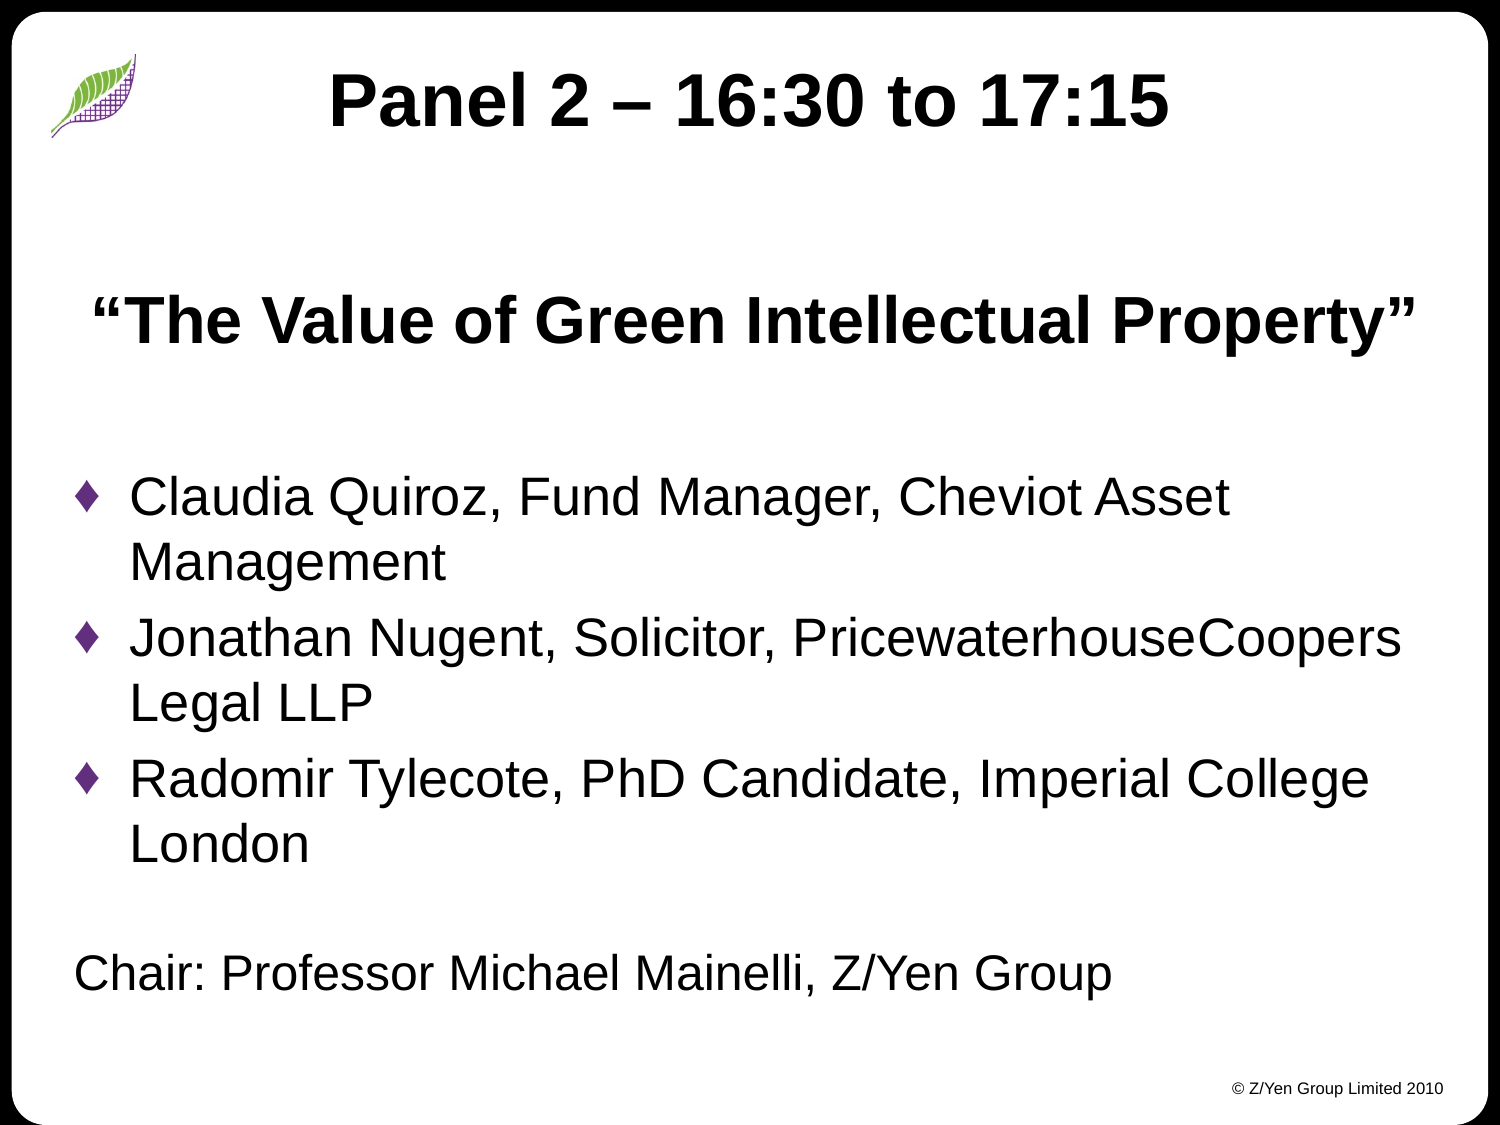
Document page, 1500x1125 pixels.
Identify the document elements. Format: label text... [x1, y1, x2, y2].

list “The Value of Green Intellectual Property” Claudia Quiroz, Fund Manager, Cheviot Asset Management Jonathan Nugent, Solicitor, PricewaterhouseCoopers Legal LLP Radomir Tylecote, PhD Candidate, Imperial College London Chair: Professor Michael Mainelli, Z/Yen Group [58, 269, 1454, 1012]
title Panel 2 – 16:30 to 17:15 [40, 42, 1460, 150]
